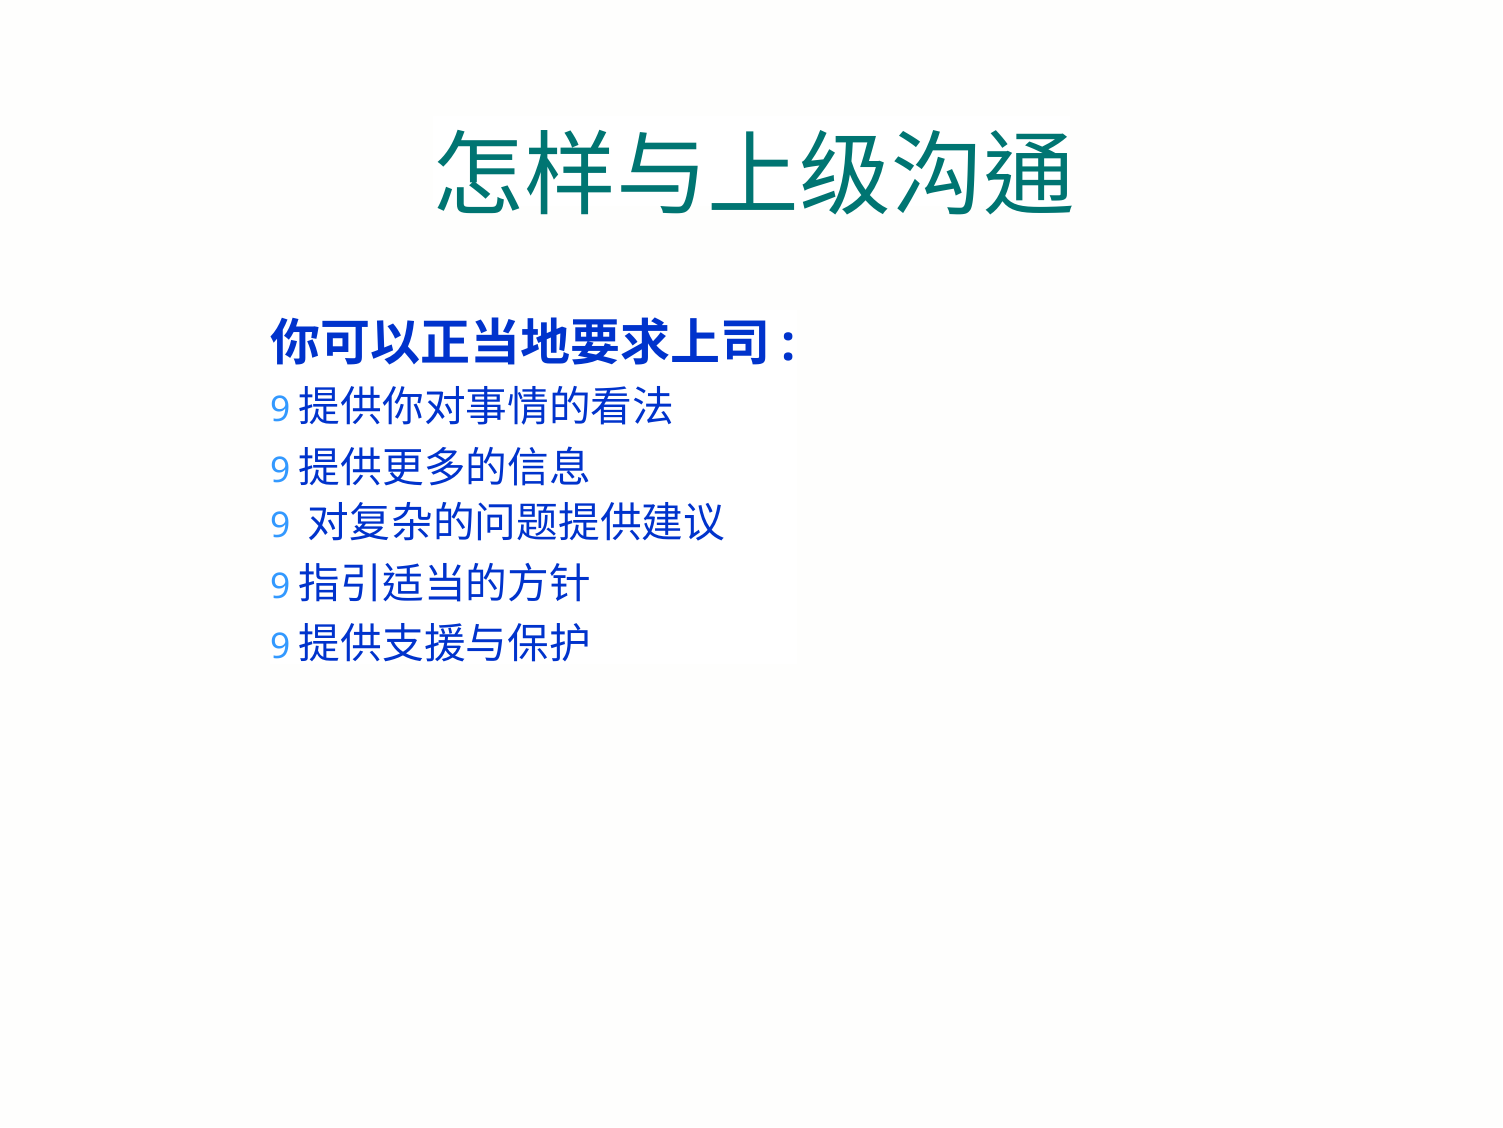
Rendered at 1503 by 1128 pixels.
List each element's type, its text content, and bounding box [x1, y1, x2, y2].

text_box 你可以正当地要求上司: 9提供你对事情的看法 9提供更多的信息 9 对复杂的问题提供建议 9指引适当的方针 9提供支援与保护 [269, 309, 797, 665]
text_box 怎样与上级沟通 [432, 115, 1071, 207]
